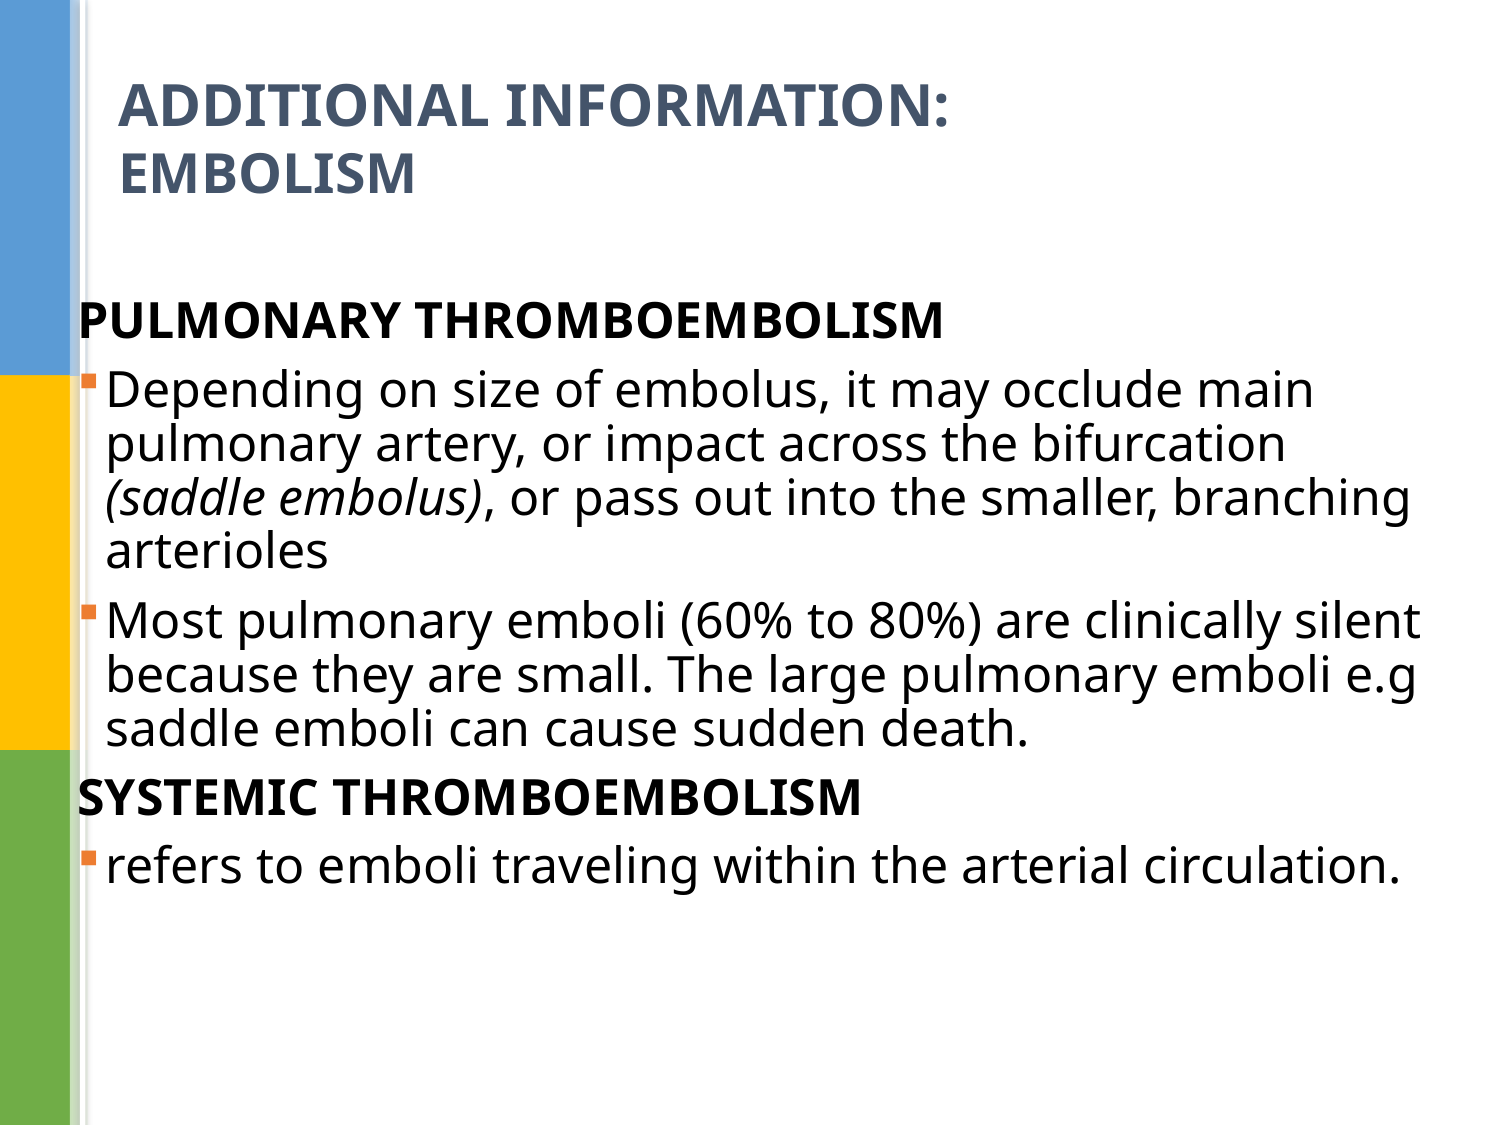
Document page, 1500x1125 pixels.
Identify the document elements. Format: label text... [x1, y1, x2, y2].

title ADDITIONAL INFORMATION: EMBOLISM [103, 59, 1397, 213]
list PULMONARY THROMBOEMBOLISM Depending on size of embolus, it may occlude main pulmonary artery, or impact across the bifurcation (saddle embolus), or pass out into the smaller, branching arterioles Most pulmonary emboli (60% to 80%) are clinically silent because they are small. The large pulmonary emboli e.g saddle emboli can cause sudden death. SYSTEMIC THROMBOEMBOLISM refers to emboli traveling within the arterial circulation. [62, 287, 1463, 1061]
